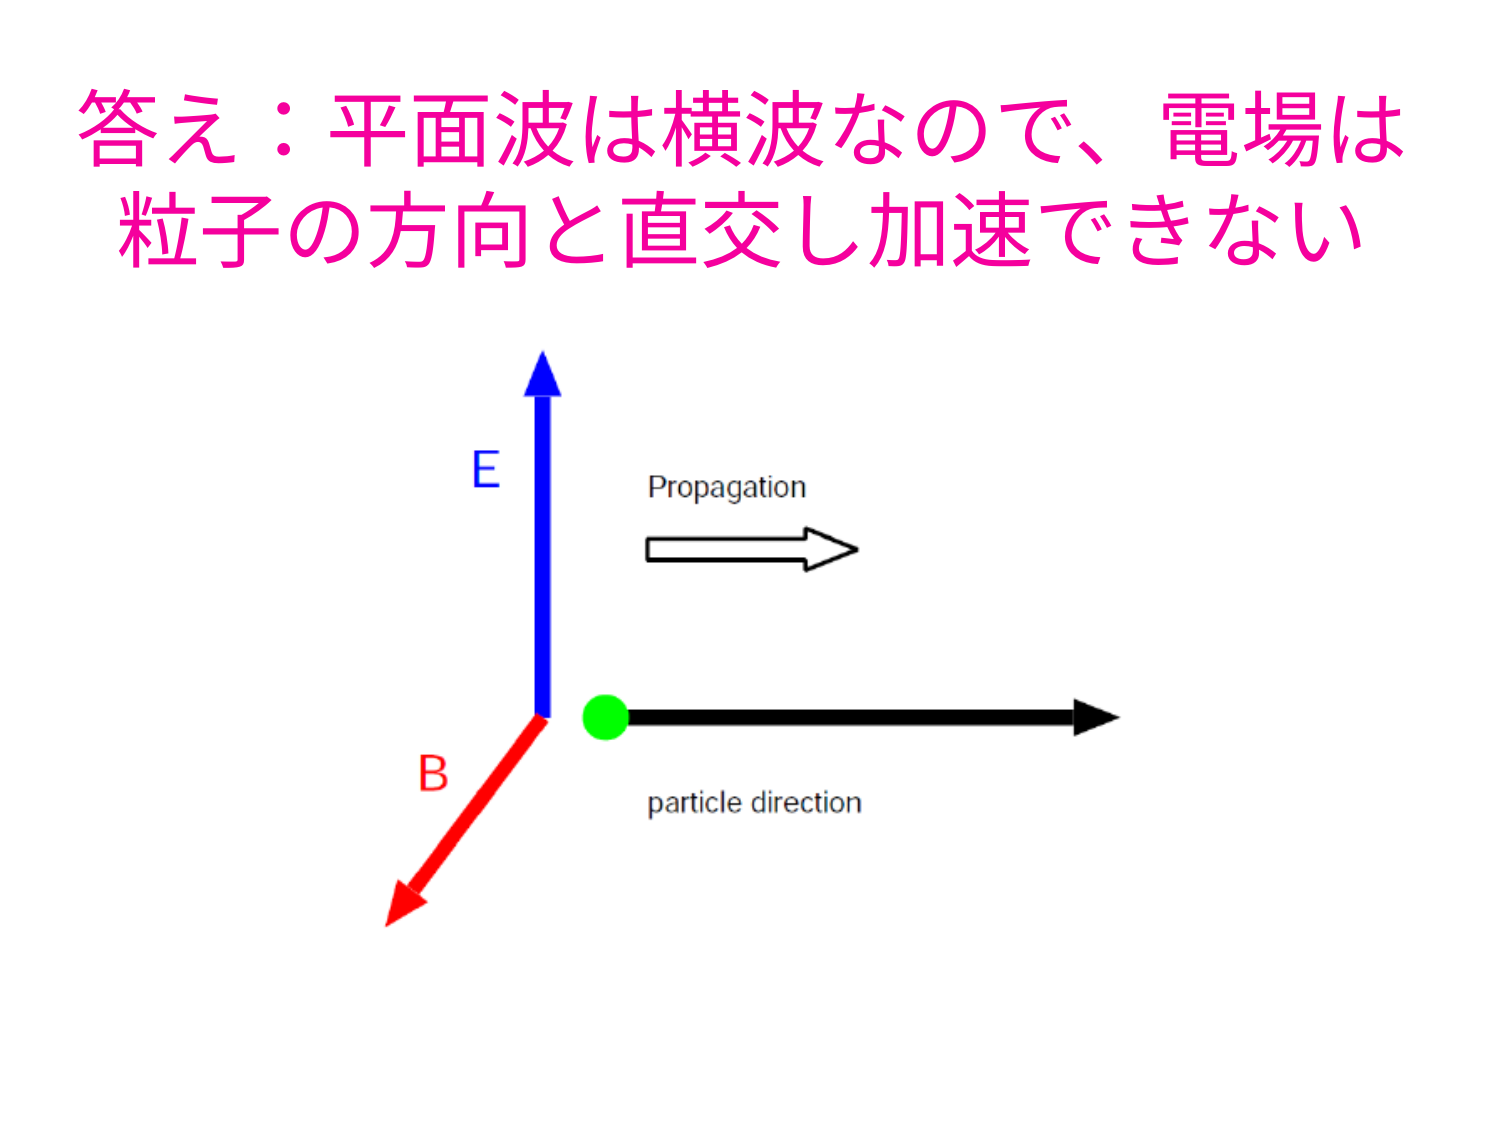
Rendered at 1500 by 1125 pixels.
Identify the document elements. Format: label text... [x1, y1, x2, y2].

picture [343, 302, 1156, 953]
title 答え：平面波は横波なので、電場は粒子の方向と直交し加速できない [56, 30, 1429, 324]
